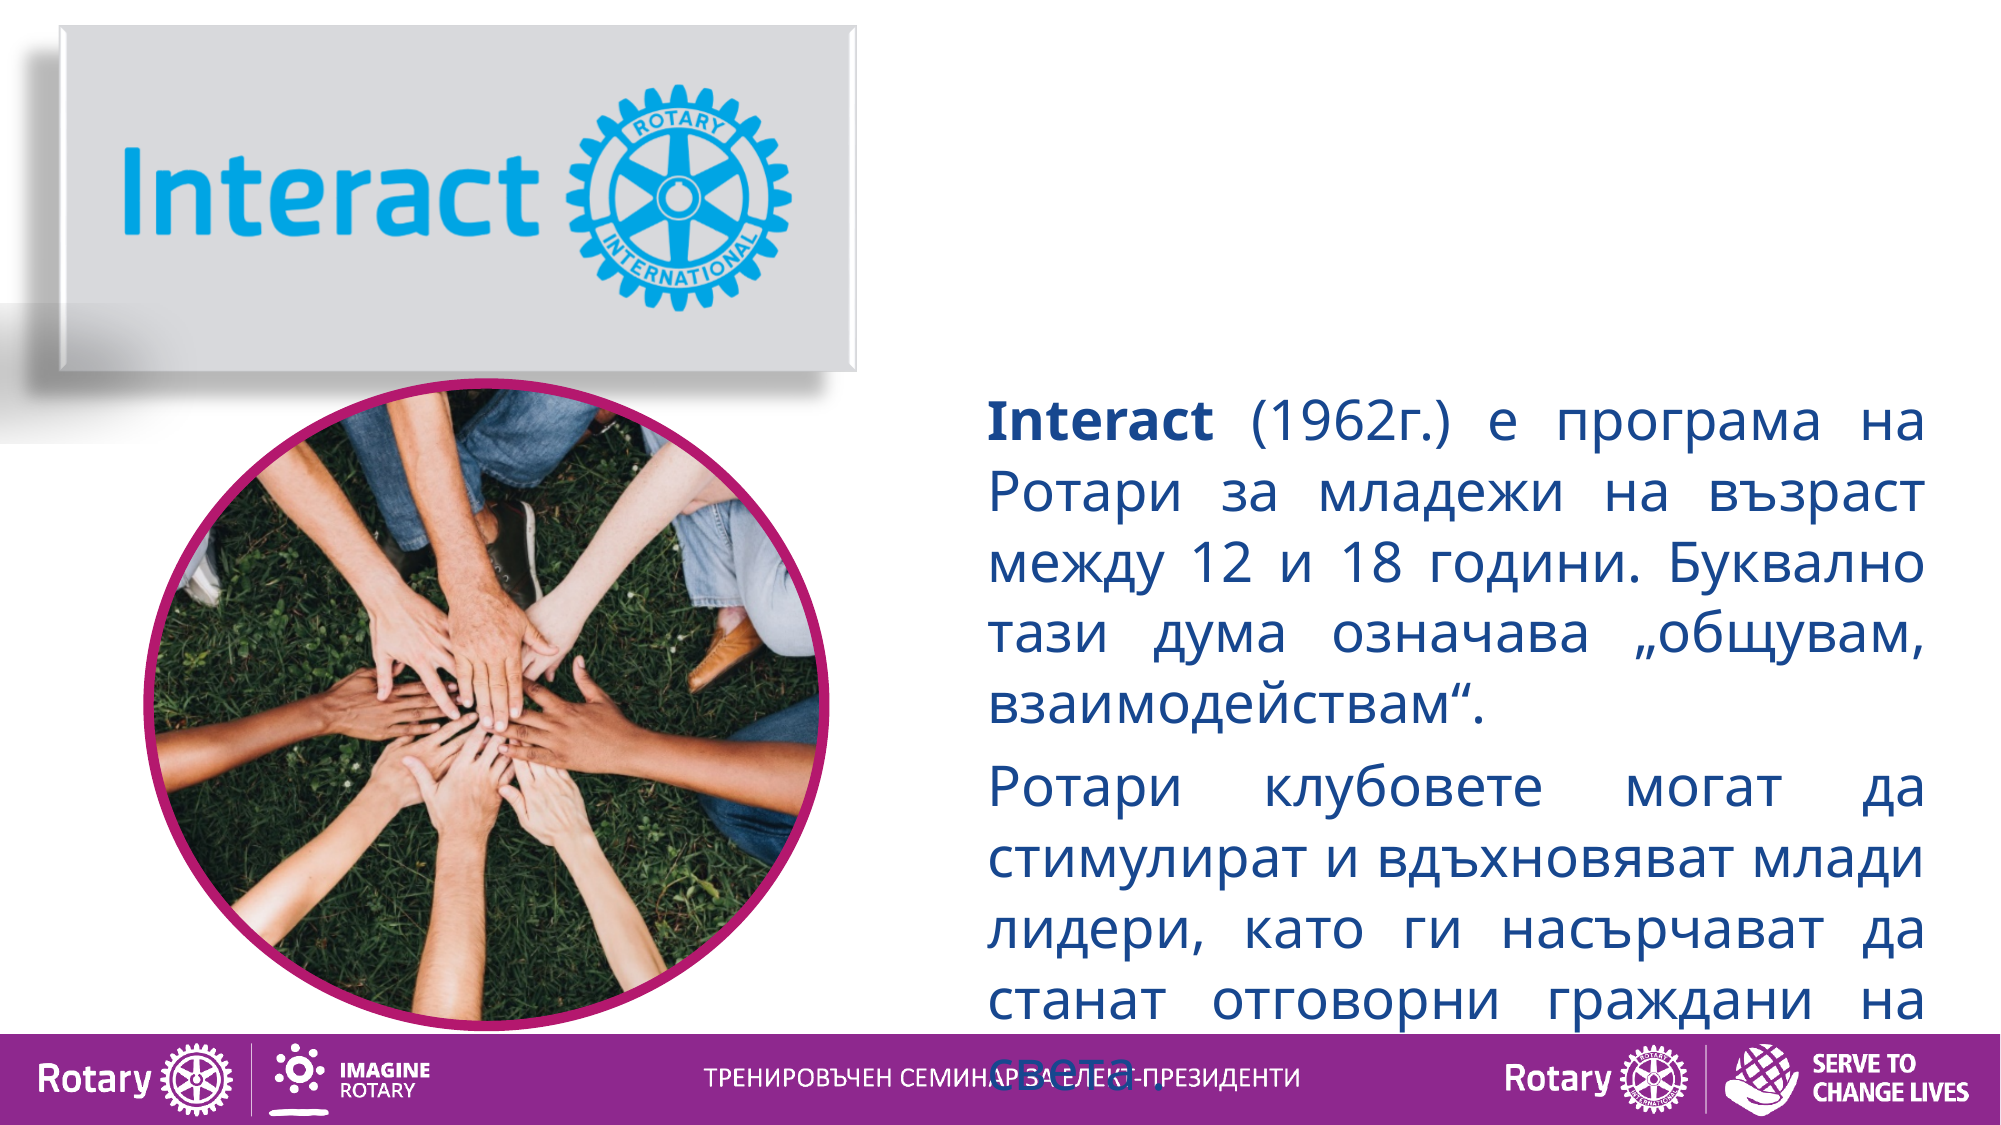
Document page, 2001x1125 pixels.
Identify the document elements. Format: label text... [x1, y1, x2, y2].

picture [0, 22, 859, 1026]
subtitle Interact (1962г.) е програма на Ротари за младежи на възраст между 12 и 18 години. Буквално тази дума означава „общувам, взаимодействам“. Ротари клубовете могат да стимулират и вдъхновяват млади лидери, като ги насърчават да станат отговорни граждани на света . [972, 373, 1942, 974]
picture [0, 1034, 2001, 1125]
